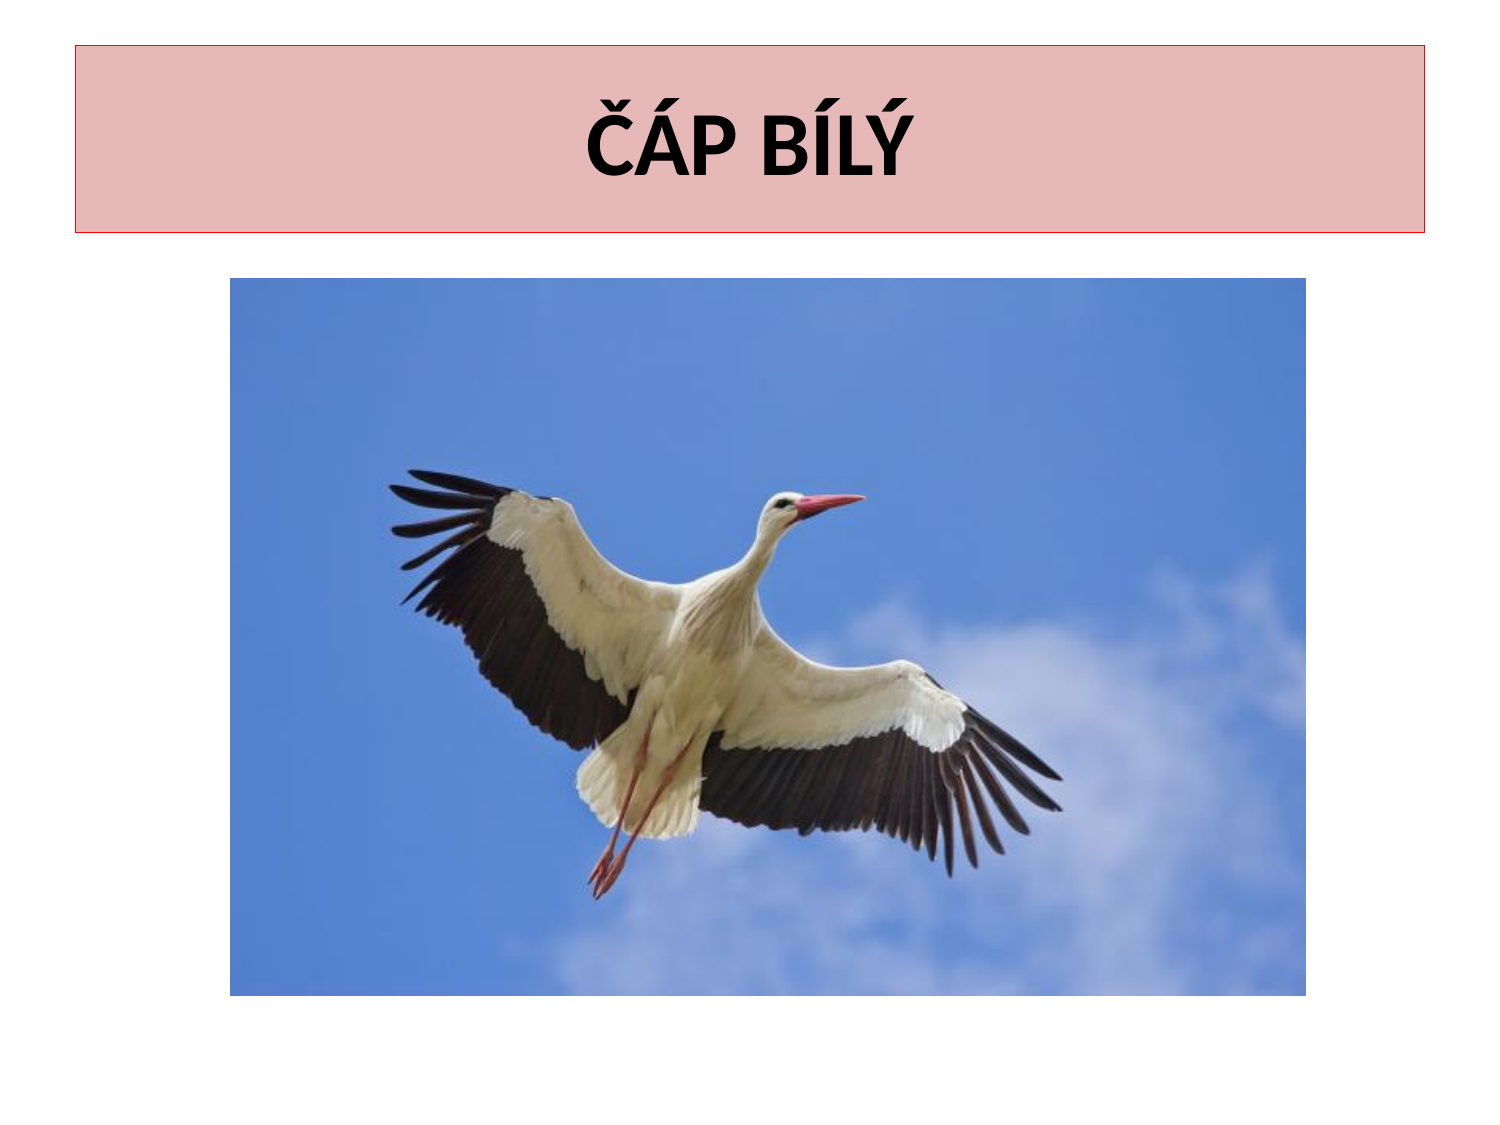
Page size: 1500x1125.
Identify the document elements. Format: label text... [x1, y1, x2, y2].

picture [229, 278, 1306, 996]
title ČÁP BÍLÝ [75, 45, 1425, 233]
